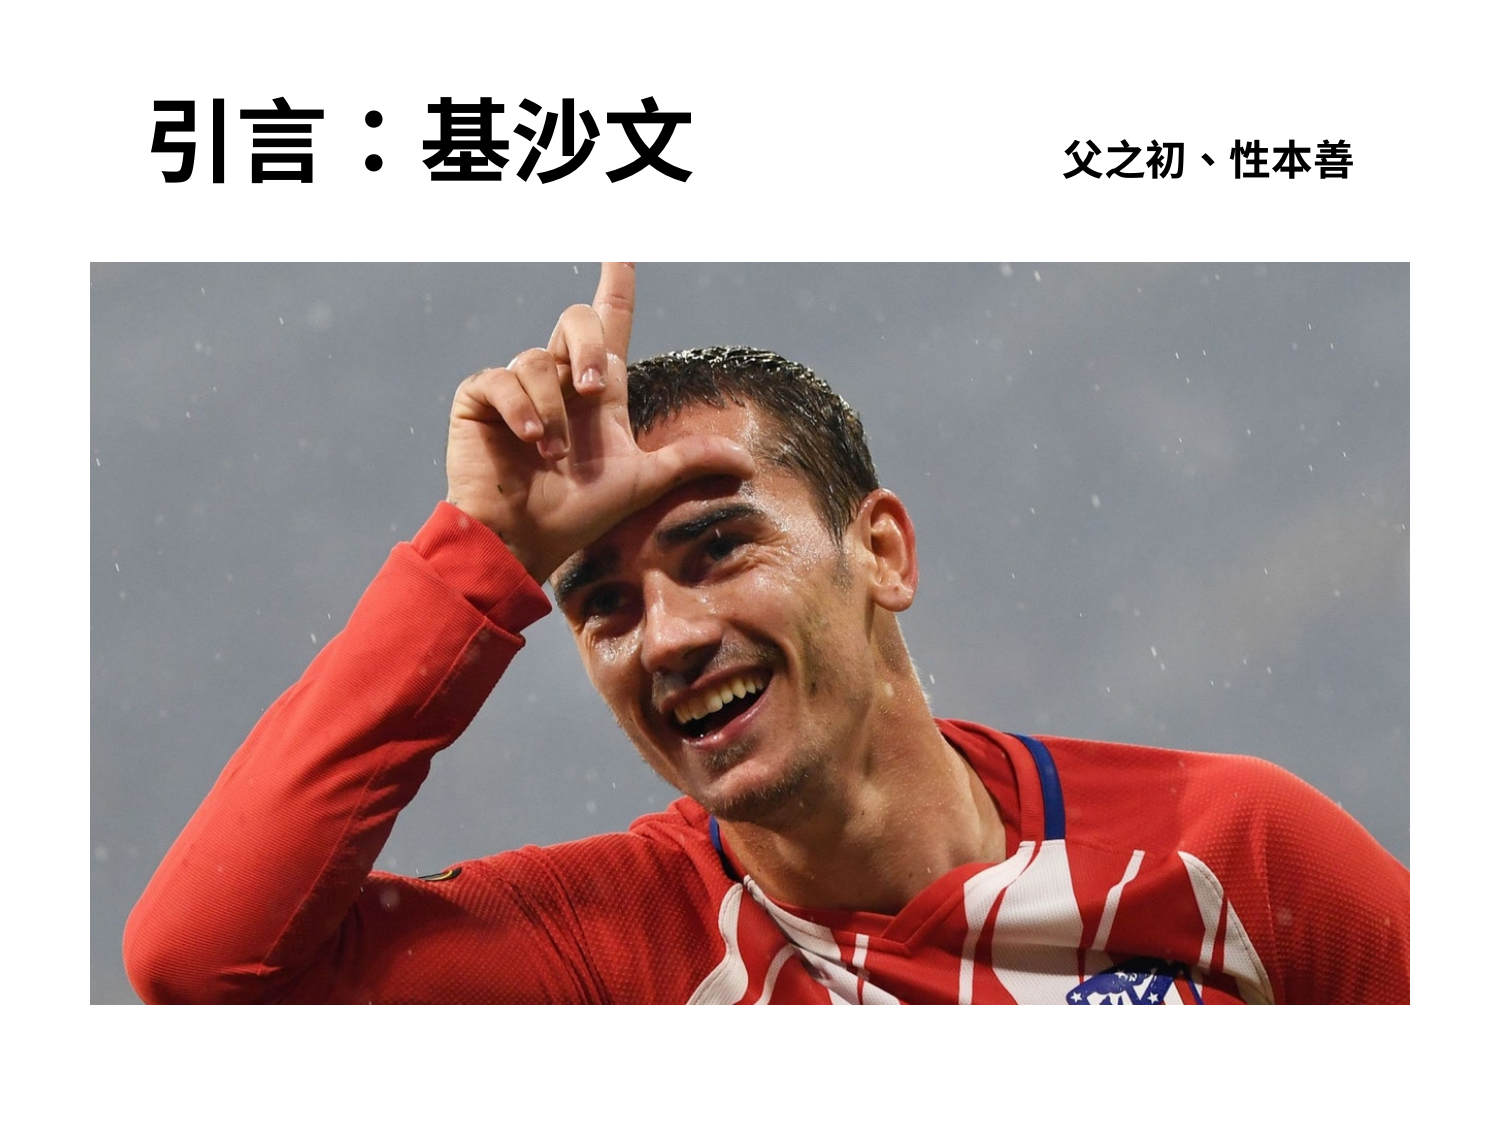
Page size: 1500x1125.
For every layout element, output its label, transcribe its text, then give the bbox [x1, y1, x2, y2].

title 引言：基沙文 父之初、性本善 [75, 45, 1425, 233]
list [89, 262, 1411, 1006]
